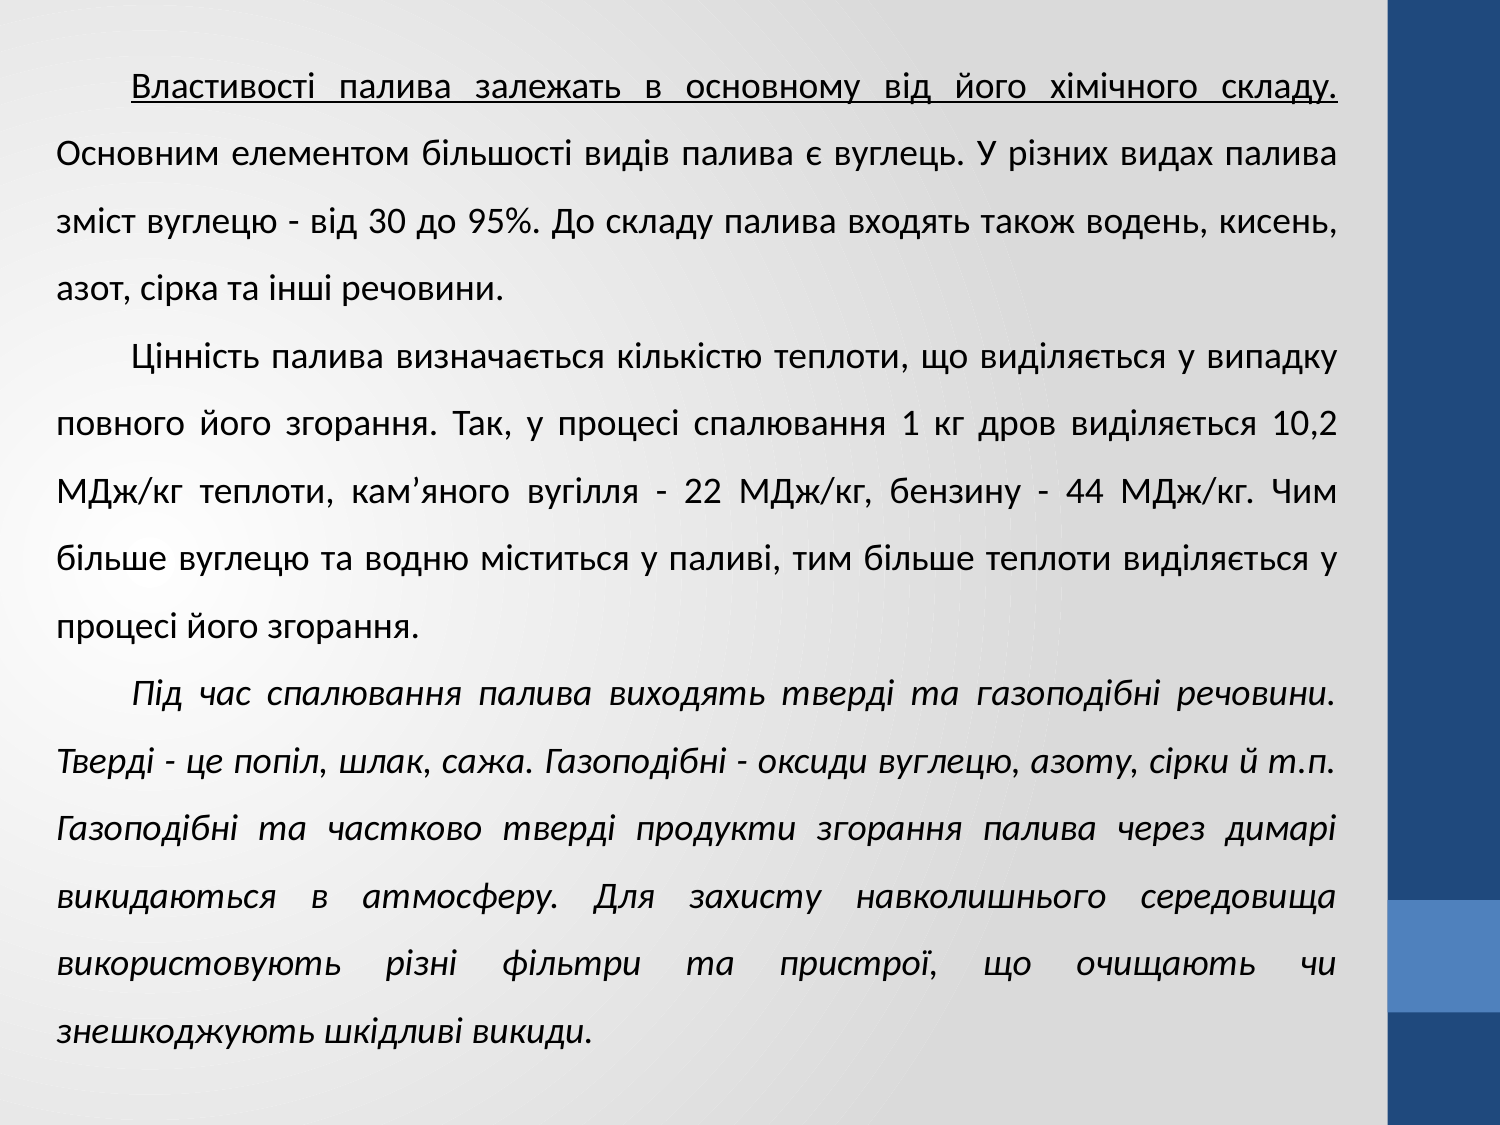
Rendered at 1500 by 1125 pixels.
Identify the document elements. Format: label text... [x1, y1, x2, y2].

text_box Властивості палива залежать в основному від його хімічного складу. Основним елементом більшості видів палива є вуглець. У різних видах палива зміст вуглецю - від 30 до 95%. До складу палива входять також водень, кисень, азот, сірка та інші речовини. Цінність палива визначається кількістю теплоти, що виділяється у випадку повного його згорання. Так, у процесі спалювання 1 кг дров виділяється 10,2 МДж/кг теплоти, кам’яного вугілля - 22 МДж/кг, бензину - 44 МДж/кг. Чим більше вуглецю та водню міститься у паливі, тим більше теплоти виділяється у процесі його згорання. Під час спалювання палива виходять тверді та газоподібні речовини. Тверді - це попіл, шлак, сажа. Газоподібні - оксиди вуглецю, азоту, сірки й т.п. Газоподібні та частково тверді продукти згорання палива через димарі викидаються в атмосферу. Для захисту навколишнього середовища використовують різні фільтри та пристрої, що очищають чи знешкоджують шкідливі викиди. [41, 30, 1353, 1059]
